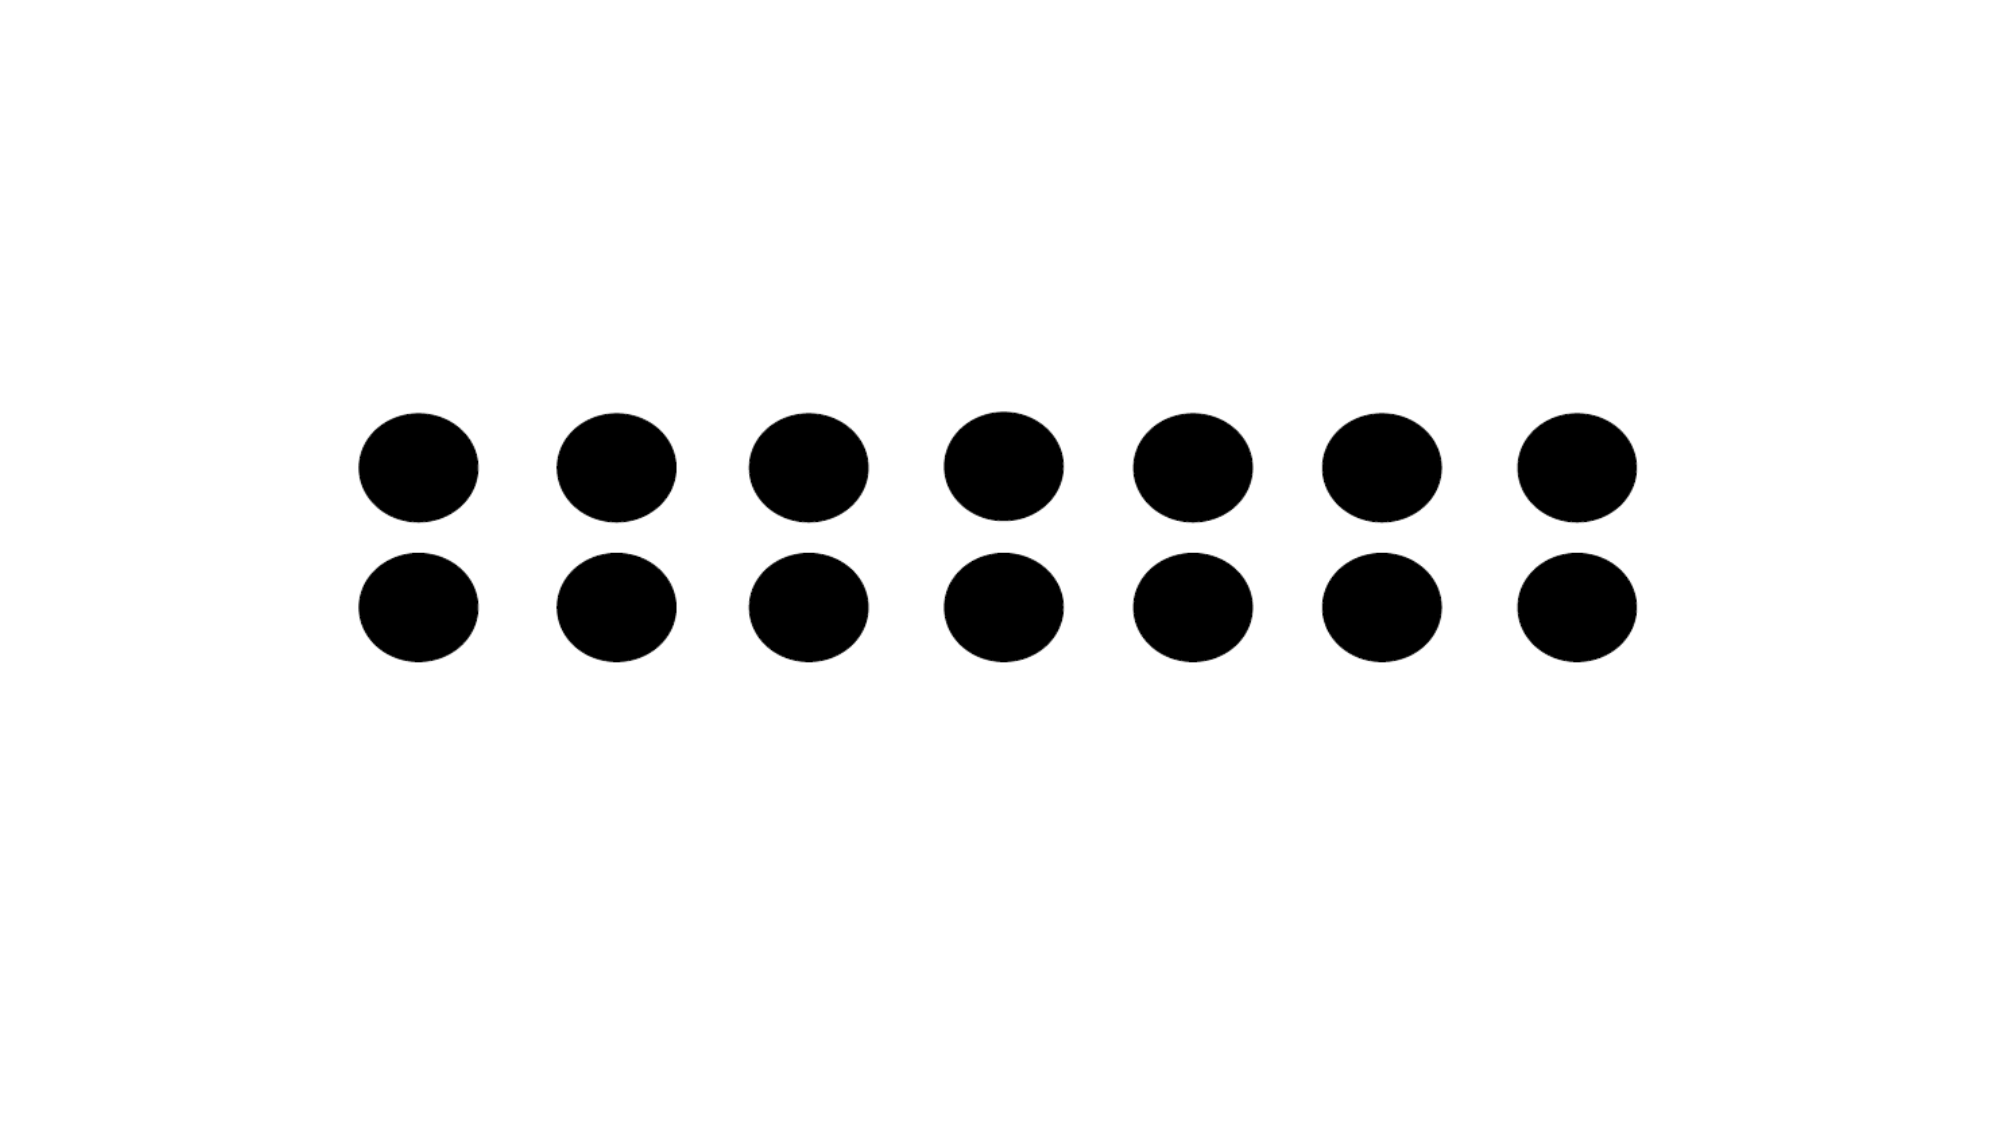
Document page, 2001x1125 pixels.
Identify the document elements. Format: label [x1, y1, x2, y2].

picture [260, 0, 1740, 1125]
